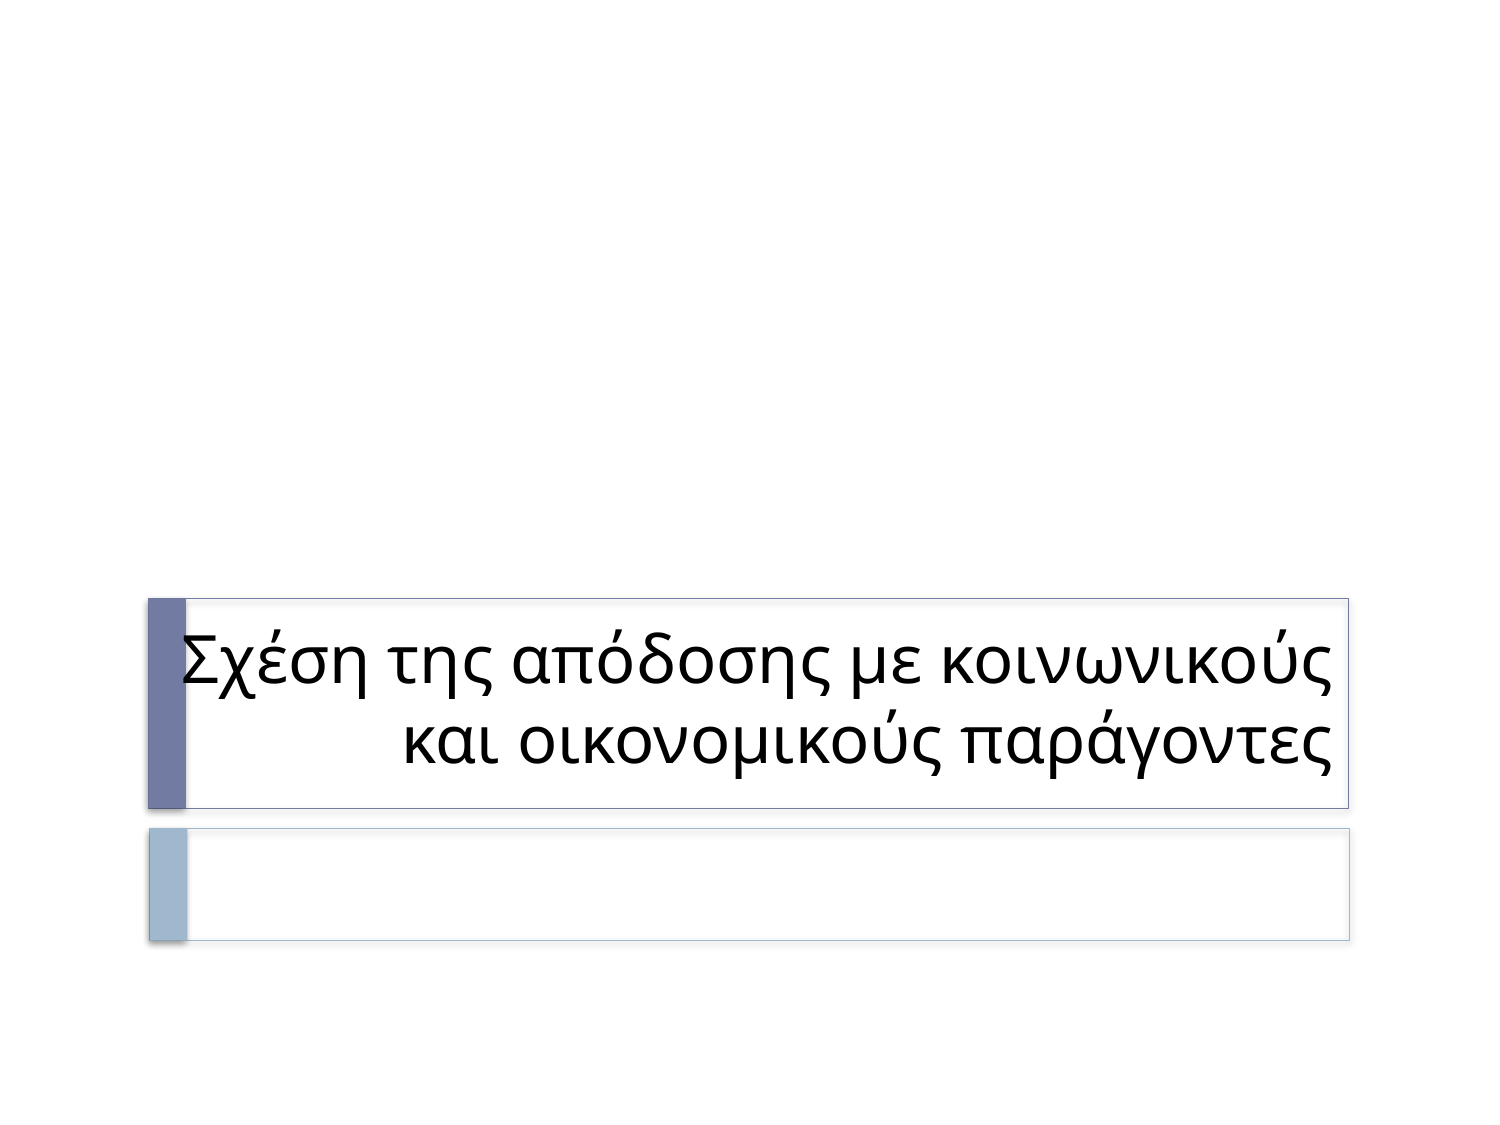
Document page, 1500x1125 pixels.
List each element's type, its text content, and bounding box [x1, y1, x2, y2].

title Σχέση της απόδοσης με κοινωνικούς και οικονομικούς παράγοντες [53, 609, 1349, 773]
